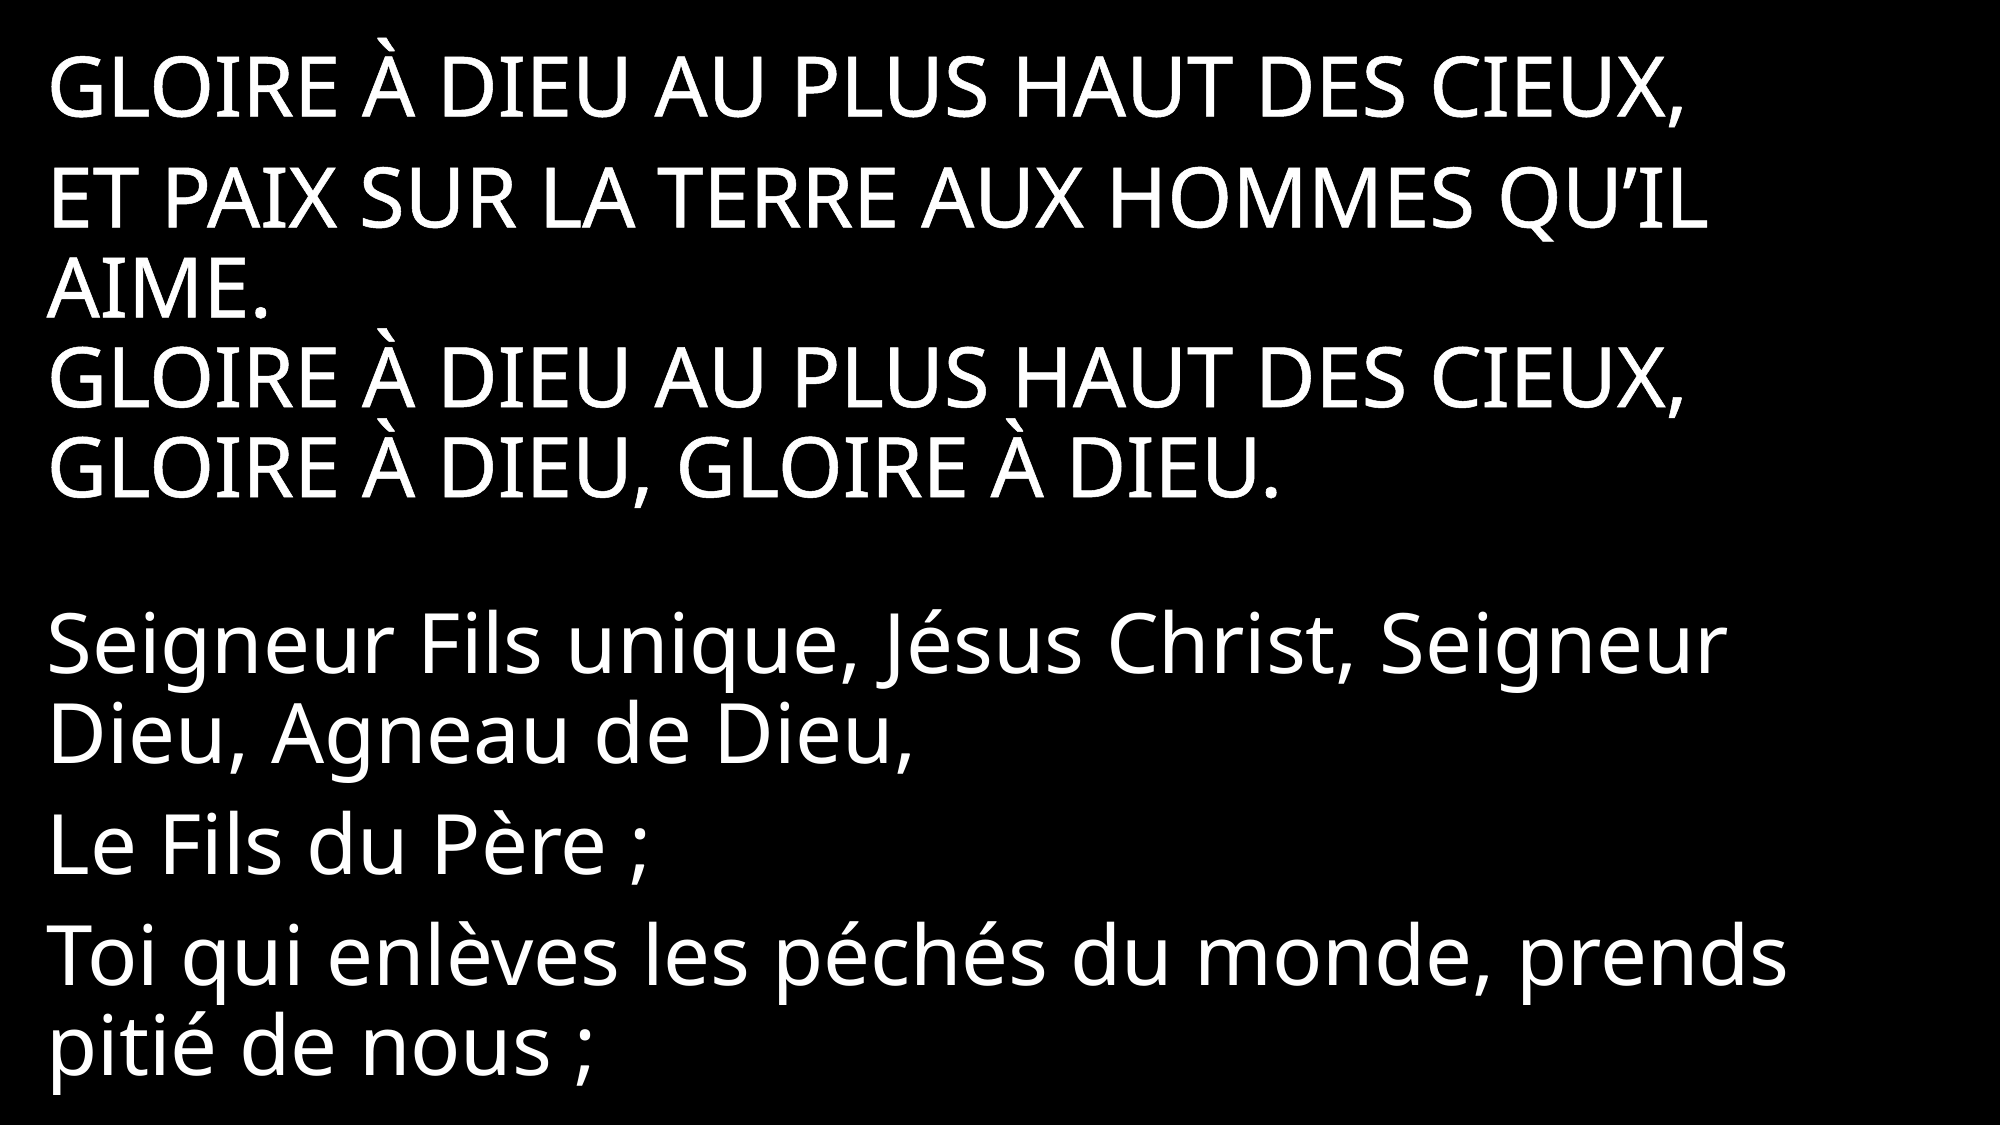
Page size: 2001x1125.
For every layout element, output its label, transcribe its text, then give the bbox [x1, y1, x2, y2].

subtitle Gloire à Dieu au plus haut des cieux, et paix sur la terre aux hommes qu’il aime. Gloire à Dieu au plus haut des cieux, gloire à Dieu, Gloire à Dieu. Seigneur Fils unique, Jésus Christ, Seigneur Dieu, Agneau de Dieu, Le Fils du Père ; Toi qui enlèves les péchés du monde, prends pitié de nous ; [31, 37, 1969, 958]
